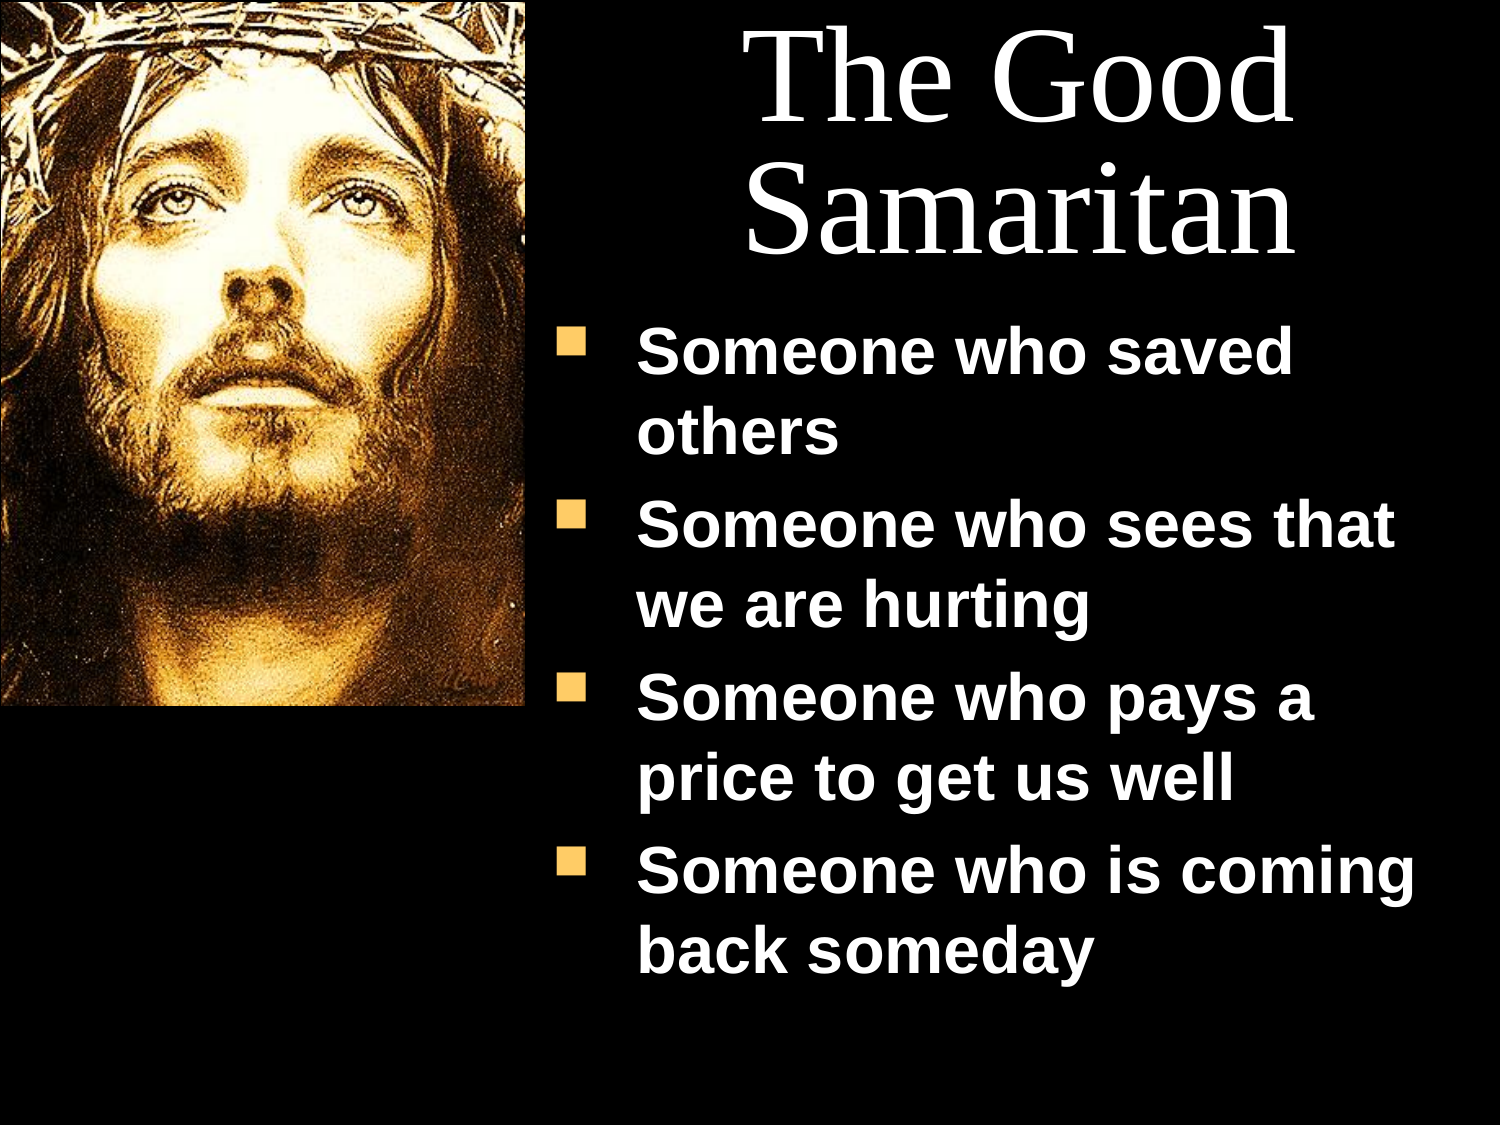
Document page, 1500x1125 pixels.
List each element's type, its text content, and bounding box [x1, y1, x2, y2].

list Someone who saved others Someone who sees that we are hurting Someone who pays a price to get us well Someone who is coming back someday [537, 299, 1444, 988]
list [0, 2, 526, 707]
title The Good Samaritan [537, 0, 1500, 288]
